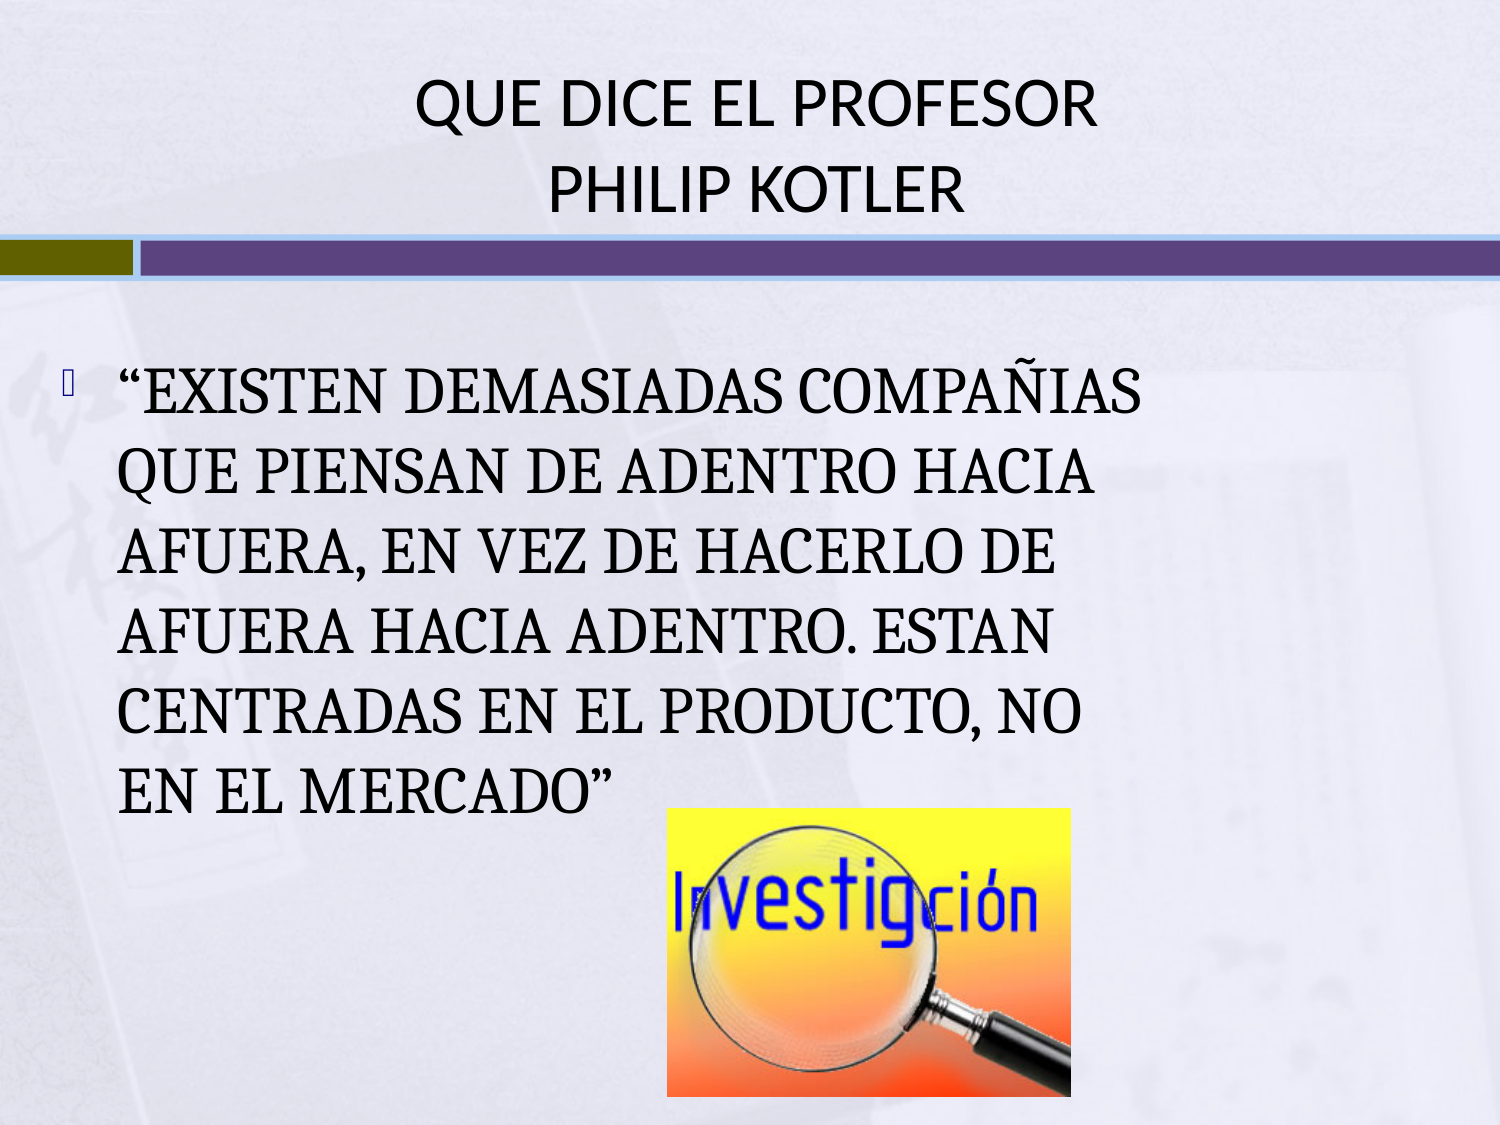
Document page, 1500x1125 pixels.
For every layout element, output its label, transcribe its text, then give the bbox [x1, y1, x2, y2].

title QUE DICE EL PROFESOR PHILIP KOTLER [82, 46, 1432, 235]
picture [667, 808, 1072, 1097]
list “EXISTEN DEMASIADAS COMPAÑIAS QUE PIENSAN DE ADENTRO HACIA AFUERA, EN VEZ DE HACERLO DE AFUERA HACIA ADENTRO. ESTAN CENTRADAS EN EL PRODUCTO, NO EN EL MERCADO” [46, 339, 1196, 1090]
